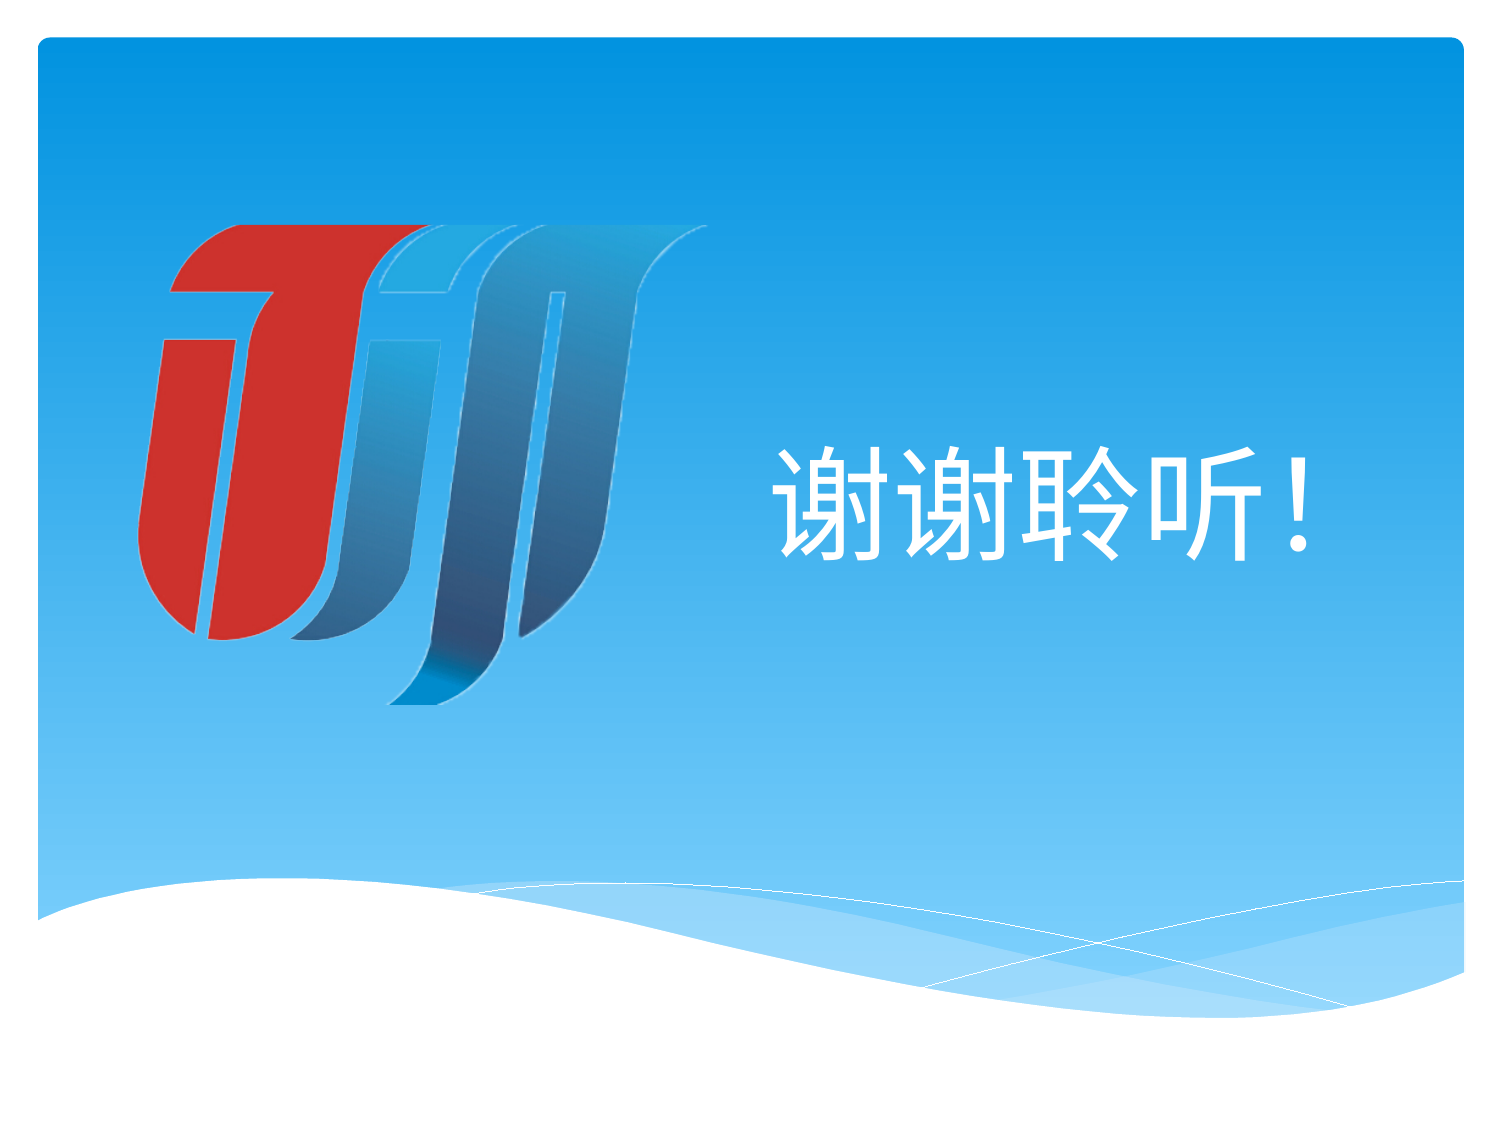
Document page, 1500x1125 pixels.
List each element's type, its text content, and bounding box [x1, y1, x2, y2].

picture [137, 224, 723, 706]
title 谢谢聆听！ [752, 393, 1378, 584]
